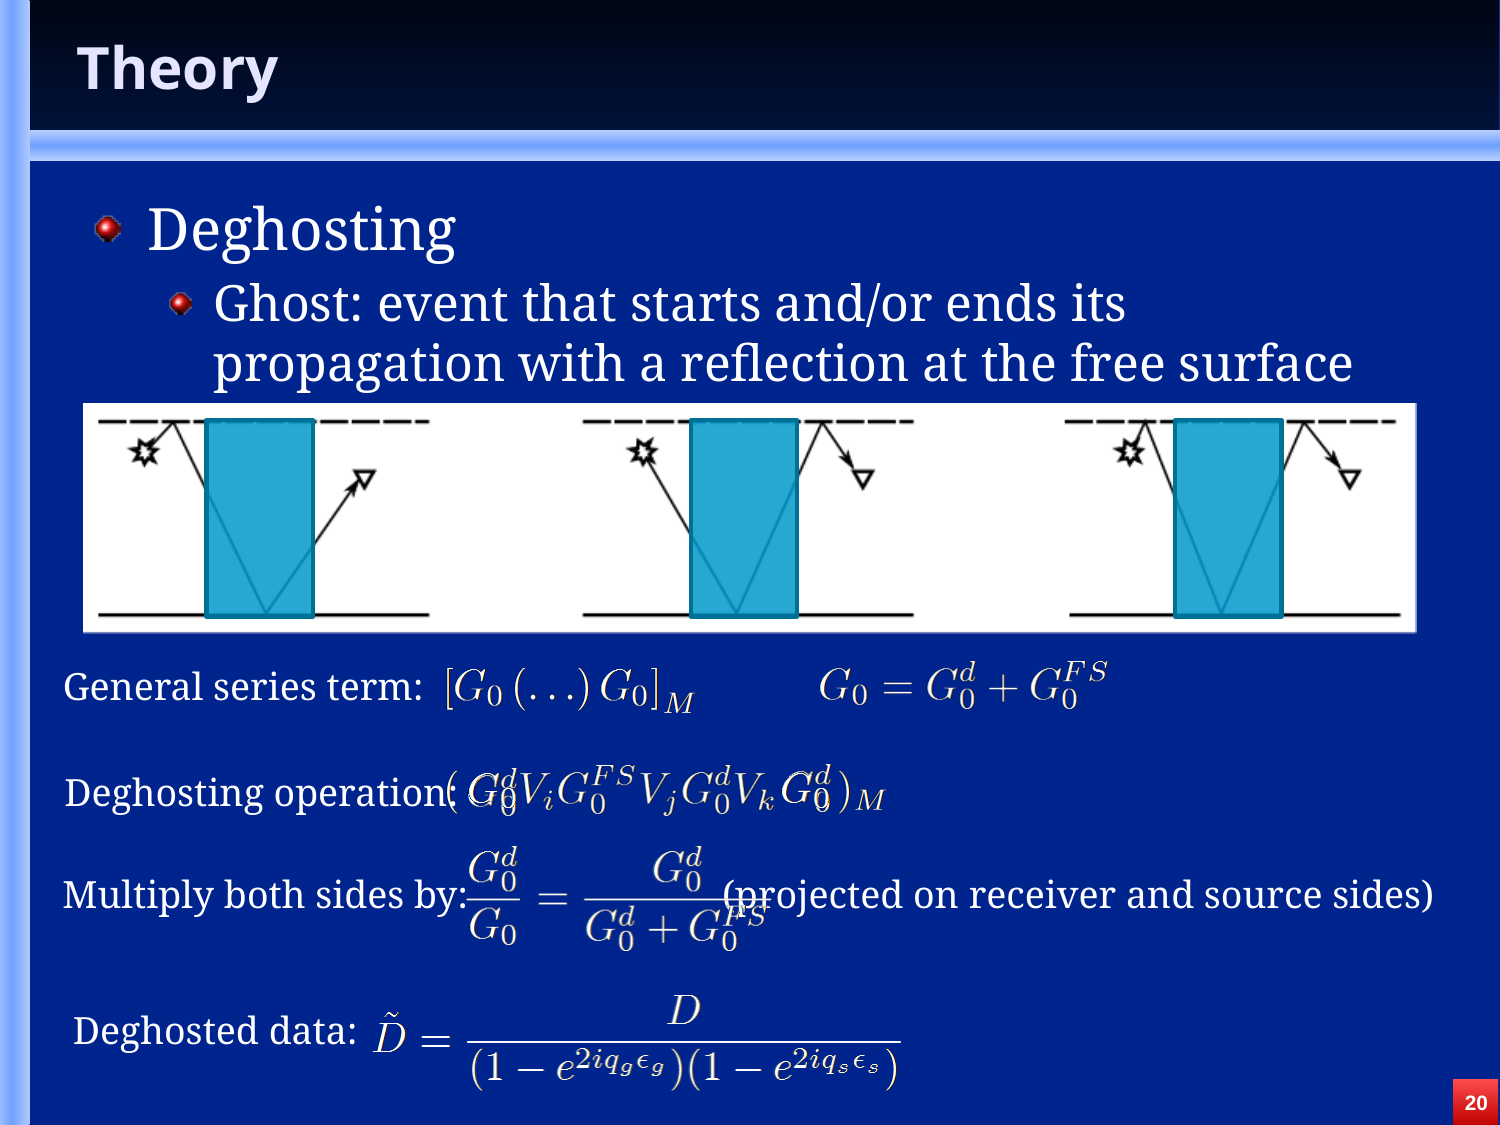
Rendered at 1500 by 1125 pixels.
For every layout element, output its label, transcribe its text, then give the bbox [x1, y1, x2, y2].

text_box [206, 420, 1282, 617]
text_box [80, 655, 1110, 717]
picture [466, 772, 520, 812]
title Theory [61, 2, 1412, 129]
text_box Deghosting Ghost: event that starts and/or ends its propagation with a reflection at the free surface [76, 184, 1436, 397]
picture [166, 289, 192, 315]
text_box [81, 761, 888, 823]
picture [779, 772, 833, 812]
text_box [83, 845, 1384, 955]
picture [83, 403, 1417, 634]
picture [91, 212, 121, 242]
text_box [80, 994, 905, 1095]
